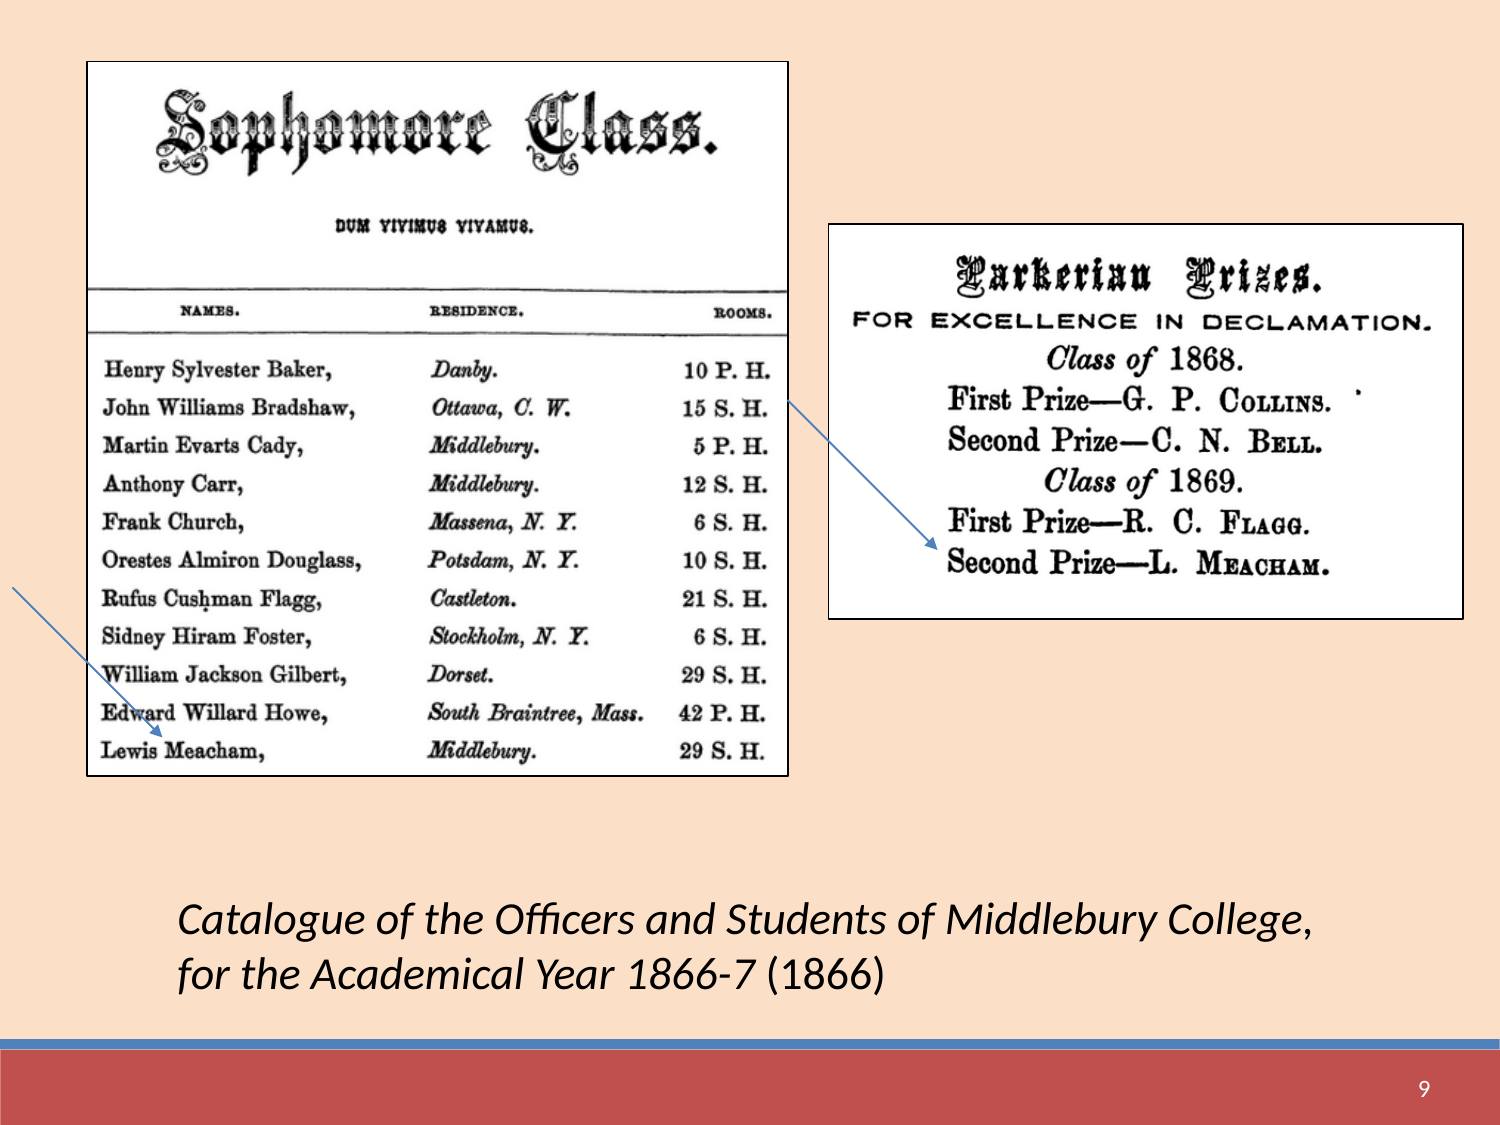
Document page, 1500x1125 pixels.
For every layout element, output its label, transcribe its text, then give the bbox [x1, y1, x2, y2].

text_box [11, 586, 163, 738]
picture [86, 61, 788, 776]
text_box Catalogue of the Officers and Students of Middlebury College, for the Academical Year 1866-7 (1866) [162, 881, 1338, 1007]
picture [828, 224, 1463, 619]
slide_number 9 [1284, 1057, 1446, 1118]
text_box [786, 399, 938, 551]
